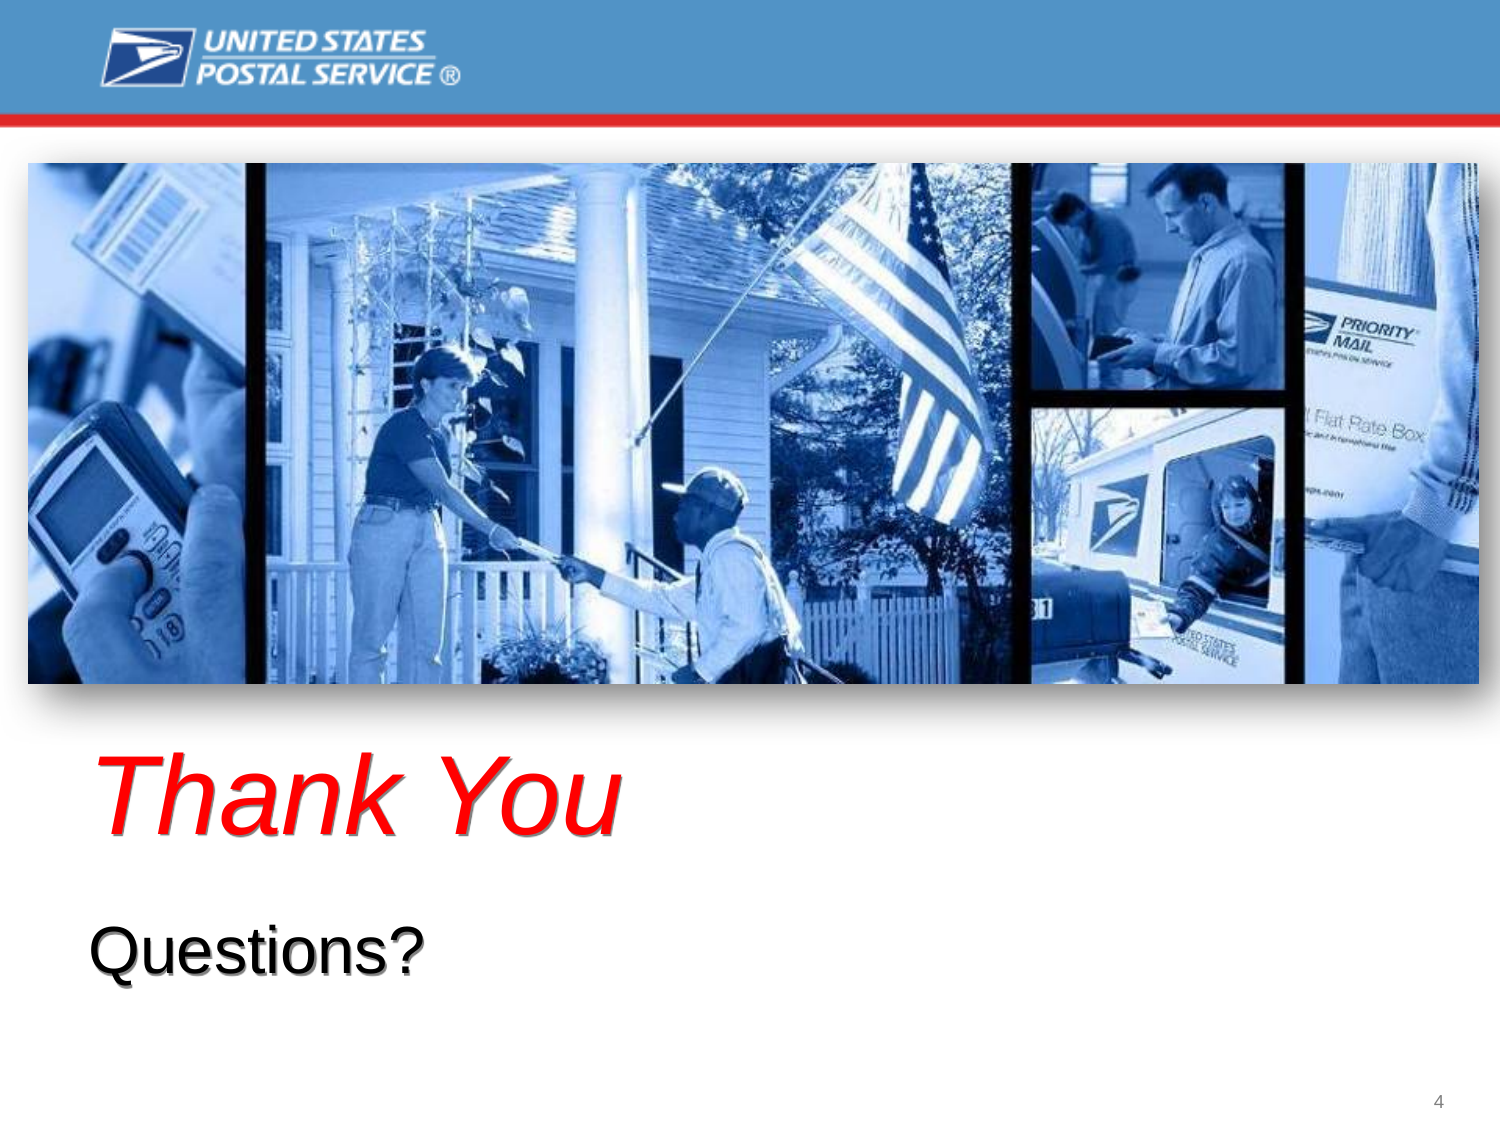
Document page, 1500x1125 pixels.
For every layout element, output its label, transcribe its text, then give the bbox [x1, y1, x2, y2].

text_box Thank You Questions? [73, 733, 1407, 1075]
picture [0, 0, 1500, 1125]
